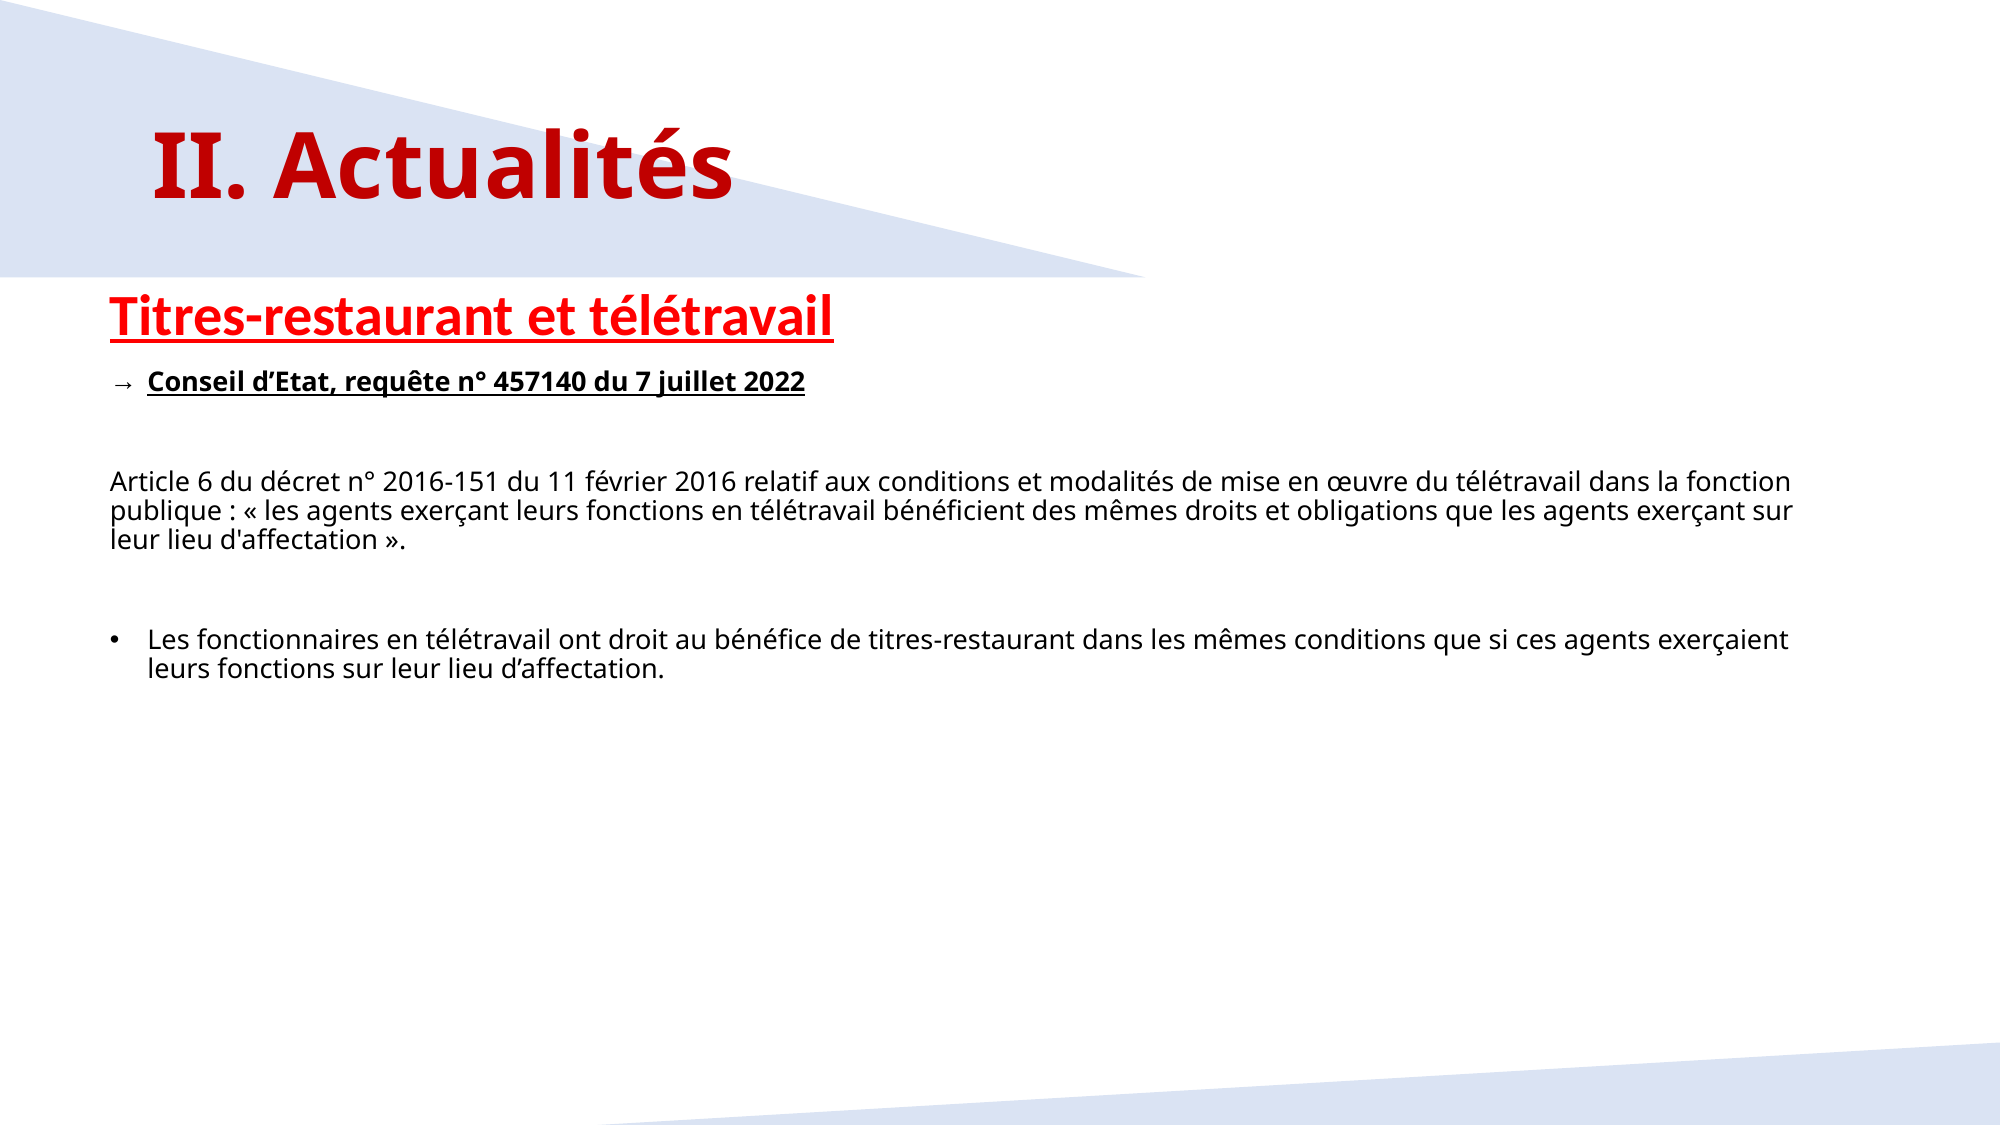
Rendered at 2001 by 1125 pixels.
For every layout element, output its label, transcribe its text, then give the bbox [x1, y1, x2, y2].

slide_number 26 [1412, 1042, 1863, 1075]
text_box [0, 0, 249, 279]
list Titres-restaurant et télétravail Conseil d’Etat, requête n° 457140 du 7 juillet 2022 Article 6 du décret n° 2016-151 du 11 février 2016 relatif aux conditions et modalités de mise en œuvre du télétravail dans la fonction publique : « les agents exerçant leurs fonctions en télétravail bénéficient des mêmes droits et obligations que les agents exerçant sur leur lieu d'affectation ». Les fonctionnaires en télétravail ont droit au bénéfice de titres-restaurant dans les mêmes conditions que si ces agents exerçaient leurs fonctions sur leur lieu d’affectation. [94, 277, 1863, 1043]
title II. Actualités [137, 59, 1863, 277]
text_box [597, 1041, 2000, 1125]
